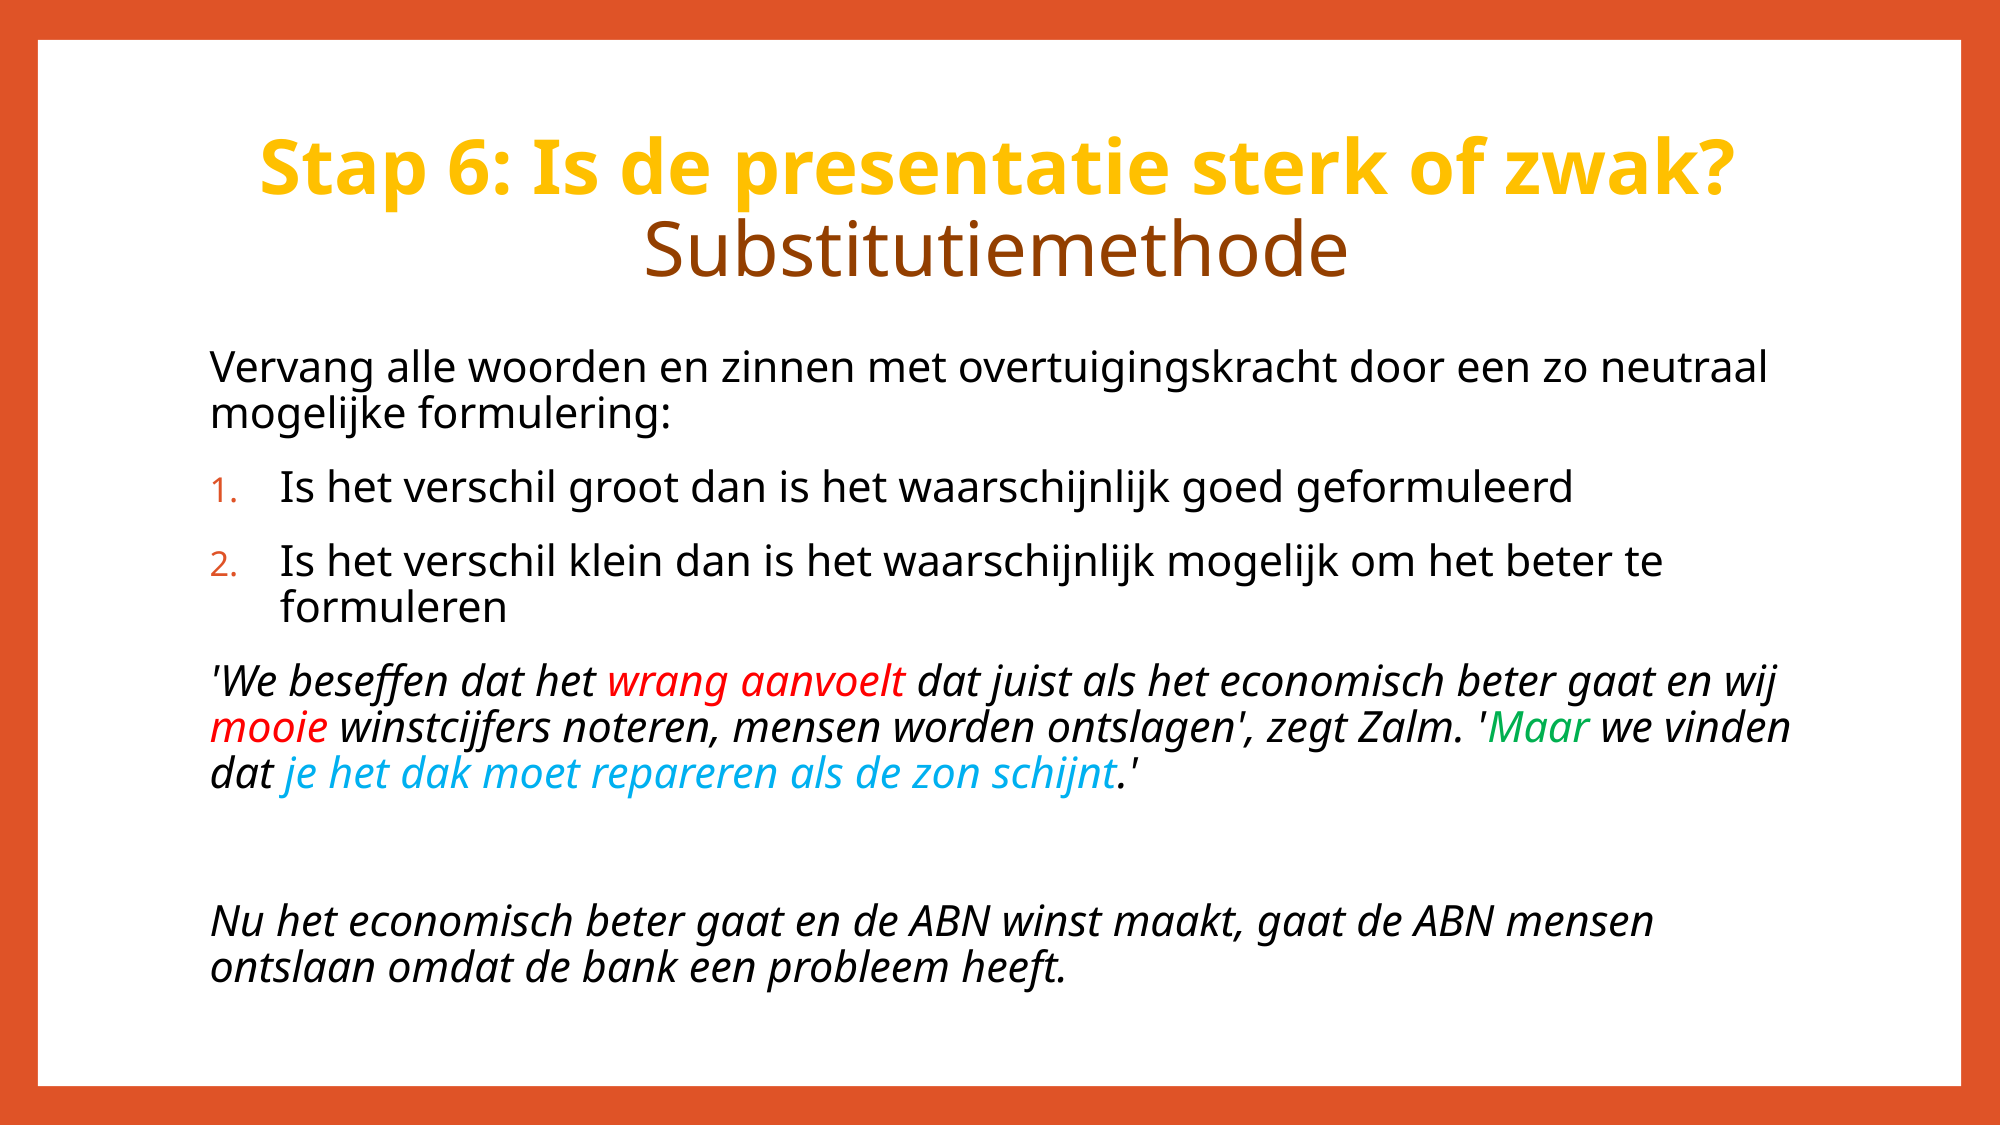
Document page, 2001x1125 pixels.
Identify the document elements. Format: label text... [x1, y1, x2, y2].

list Vervang alle woorden en zinnen met overtuigingskracht door een zo neutraal mogelijke formulering: Is het verschil groot dan is het waarschijnlijk goed geformuleerd Is het verschil klein dan is het waarschijnlijk mogelijk om het beter te formuleren 'We beseffen dat het wrang aanvoelt dat juist als het economisch beter gaat en wij mooie winstcijfers noteren, mensen worden ontslagen', zegt Zalm. 'Maar we vinden dat je het dak moet repareren als de zon schijnt.' Nu het economisch beter gaat en de ABN winst maakt, gaat de ABN mensen ontslaan omdat de bank een probleem heeft. [187, 337, 1808, 1000]
title Stap 6: Is de presentatie sterk of zwak? Substitutiemethode [187, 99, 1808, 323]
